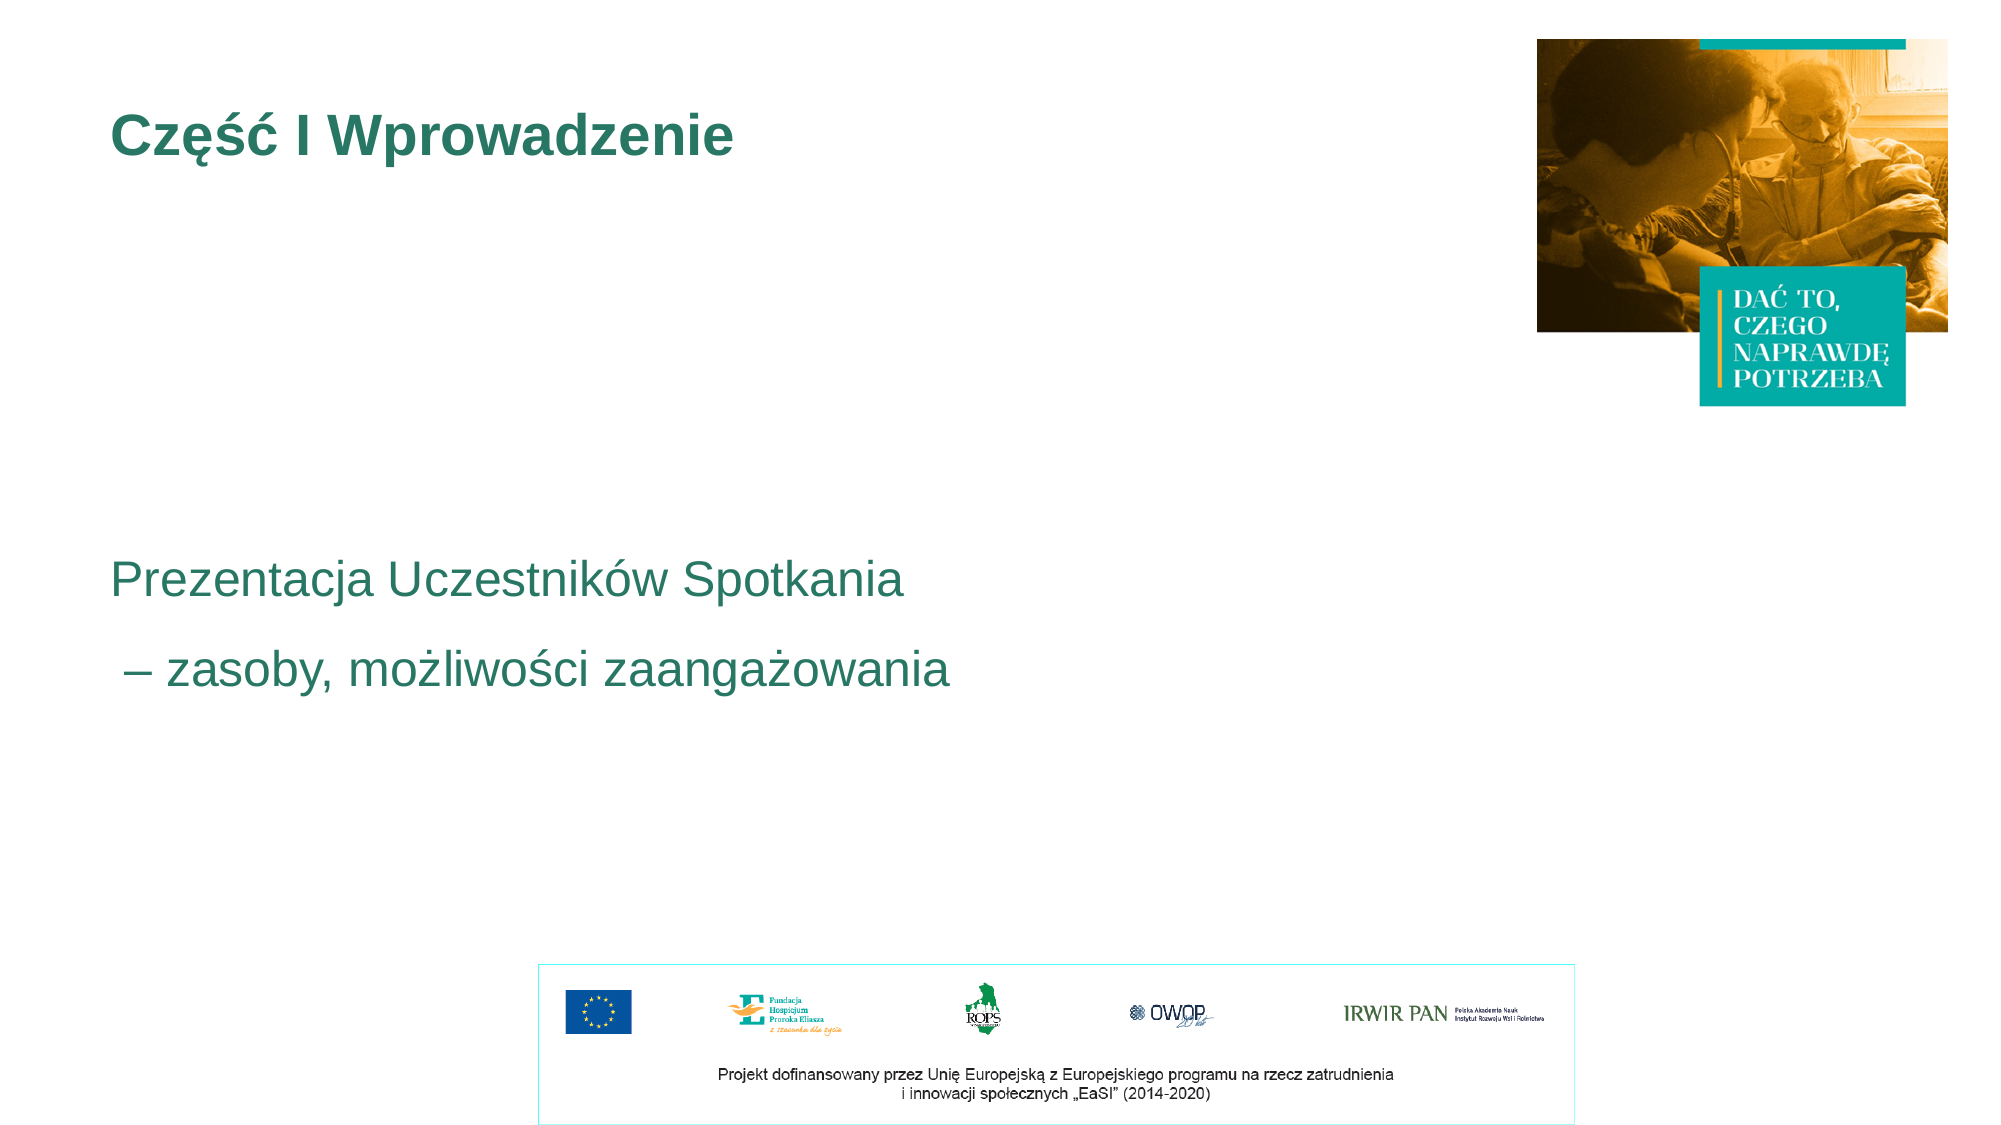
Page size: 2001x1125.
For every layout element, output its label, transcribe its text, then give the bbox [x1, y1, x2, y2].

picture [538, 964, 1575, 1125]
text_box Część I Wprowadzenie Prezentacja Uczestników Spotkania – zasoby, możliwości zaangażowania [95, 39, 1905, 1125]
picture [1537, 39, 1948, 540]
